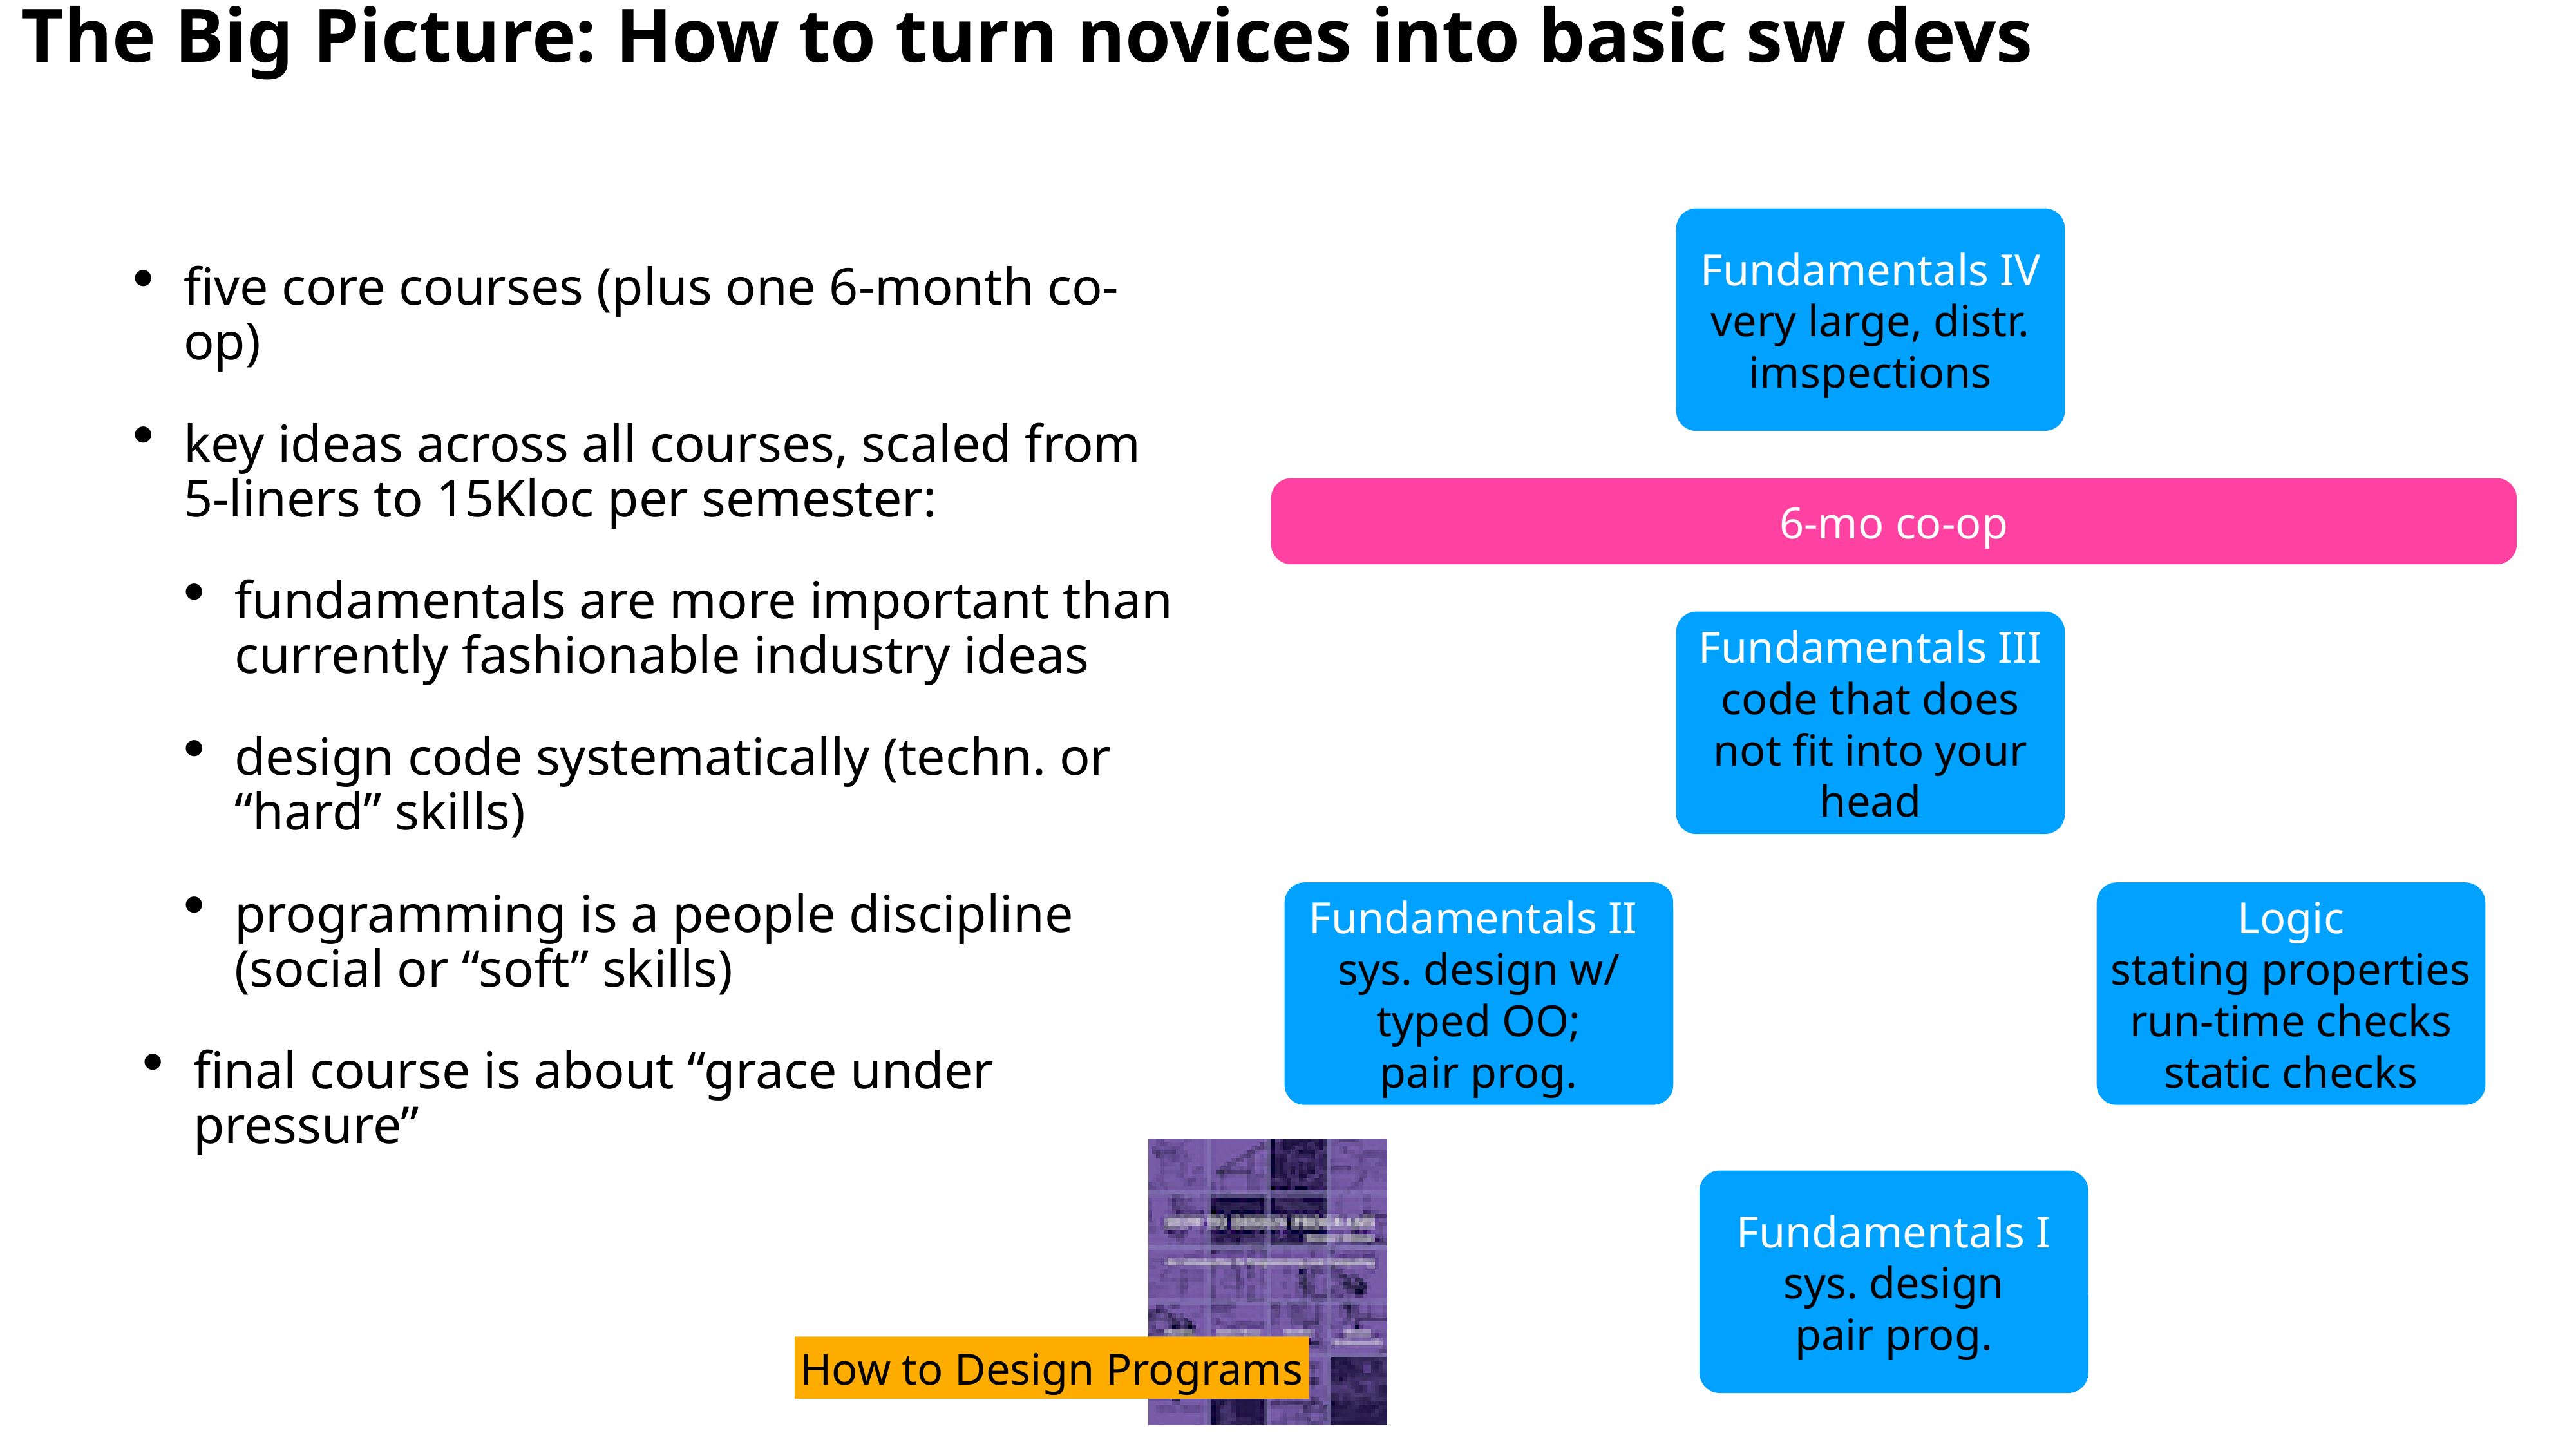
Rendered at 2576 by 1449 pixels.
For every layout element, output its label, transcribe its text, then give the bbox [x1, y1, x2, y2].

list The Big Picture: How to turn novices into basic sw devs [15, 0, 2338, 83]
text_box How to Design Programs [795, 1336, 1148, 1399]
text_box Fundamentals III code that does not fit into your head [1676, 611, 2065, 835]
text_box Fundamentals II sys. design w/ typed OO; pair prog. [1284, 882, 1674, 1105]
text_box 6-mo co-op [1271, 478, 2517, 565]
text_box Logic stating properties run-time checks static checks [2096, 882, 2486, 1105]
text_box Fundamentals IV very large, distr. imspections [1676, 208, 2065, 431]
list five core courses (plus one 6-month co-op) key ideas across all courses, scaled from 5-liners to 15Kloc per semester: fundamentals are more important than currently fashionable industry ideas design code systematically (techn. or “hard” skills) programming is a people discipline (social or “soft” skills) final course is about “grace under pressure” [127, 255, 1180, 1128]
text_box Fundamentals I sys. design pair prog. [1700, 1170, 2088, 1394]
picture [1148, 1138, 1388, 1425]
